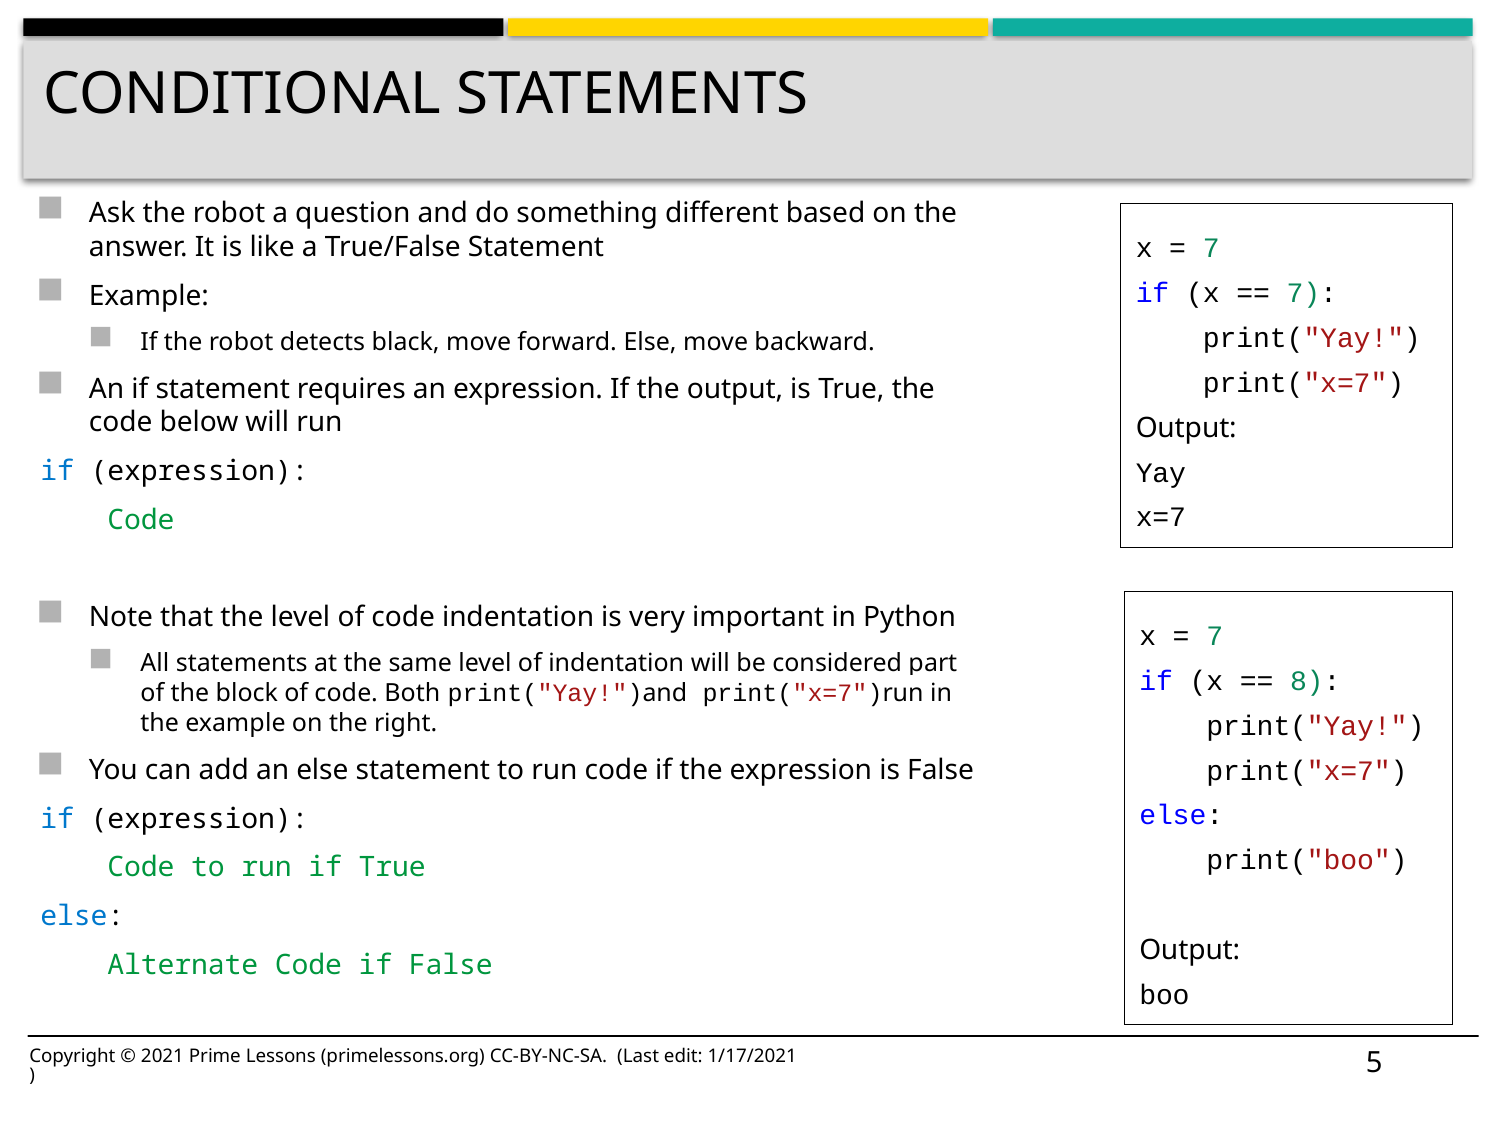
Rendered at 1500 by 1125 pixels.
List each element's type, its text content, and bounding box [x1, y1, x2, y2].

title Conditional Statements [28, 48, 1464, 172]
text_box x = 7 if (x == 8): print("Yay!") print("x=7") else: print("boo") Output: boo [1124, 591, 1453, 1025]
list Ask the robot a question and do something different based on the answer. It is like a True/False Statement Example: If the robot detects black, move forward. Else, move backward. An if statement requires an expression. If the output, is True, the code below will run if (expression): Code Note that the level of code indentation is very important in Python All statements at the same level of indentation will be considered part of the block of code. Both print("Yay!")and print("x=7")run in the example on the right. You can add an else statement to run code if the expression is False if (expression): Code to run if True else: Alternate Code if False [25, 187, 1004, 996]
footer Copyright © 2021 Prime Lessons (primelessons.org) CC-BY-NC-SA. (Last edit: 1/17/2021) [14, 1036, 814, 1097]
text_box x = 7 if (x == 7): print("Yay!") print("x=7") Output: Yay x=7 [1120, 203, 1453, 548]
slide_number 5 [1351, 1036, 1478, 1097]
